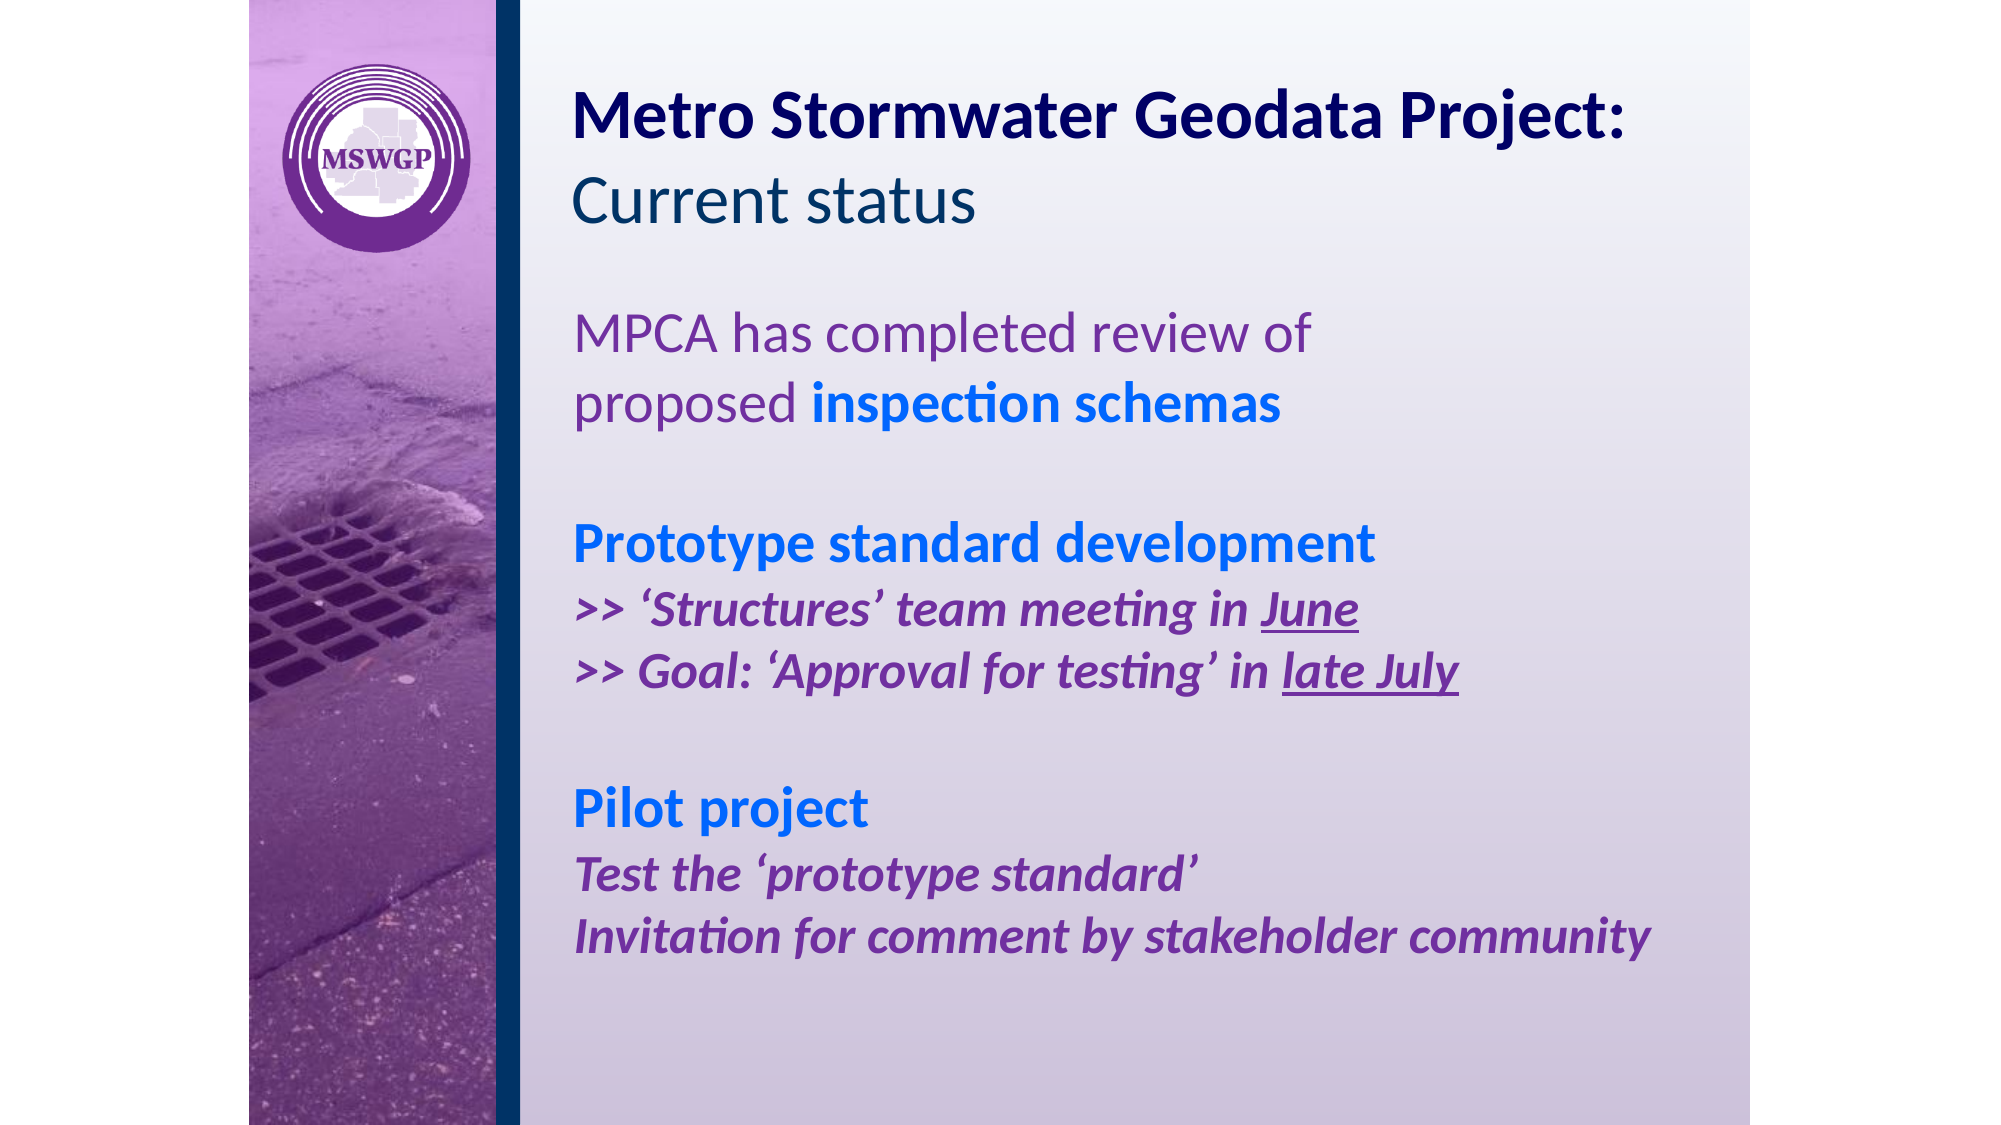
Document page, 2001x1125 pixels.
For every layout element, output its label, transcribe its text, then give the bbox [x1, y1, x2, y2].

text_box [496, 0, 522, 1125]
picture [249, 0, 496, 1125]
text_box Metro Stormwater Geodata Project: Current status [556, 60, 1643, 246]
text_box MPCA has completed review of proposed inspection schemas Prototype standard development >> ‘Structures’ team meeting in June >> Goal: ‘Approval for testing’ in late July Pilot project Test the ‘prototype standard’ Invitation for comment by stakeholder community [559, 287, 1730, 972]
text_box [522, 0, 1752, 1125]
